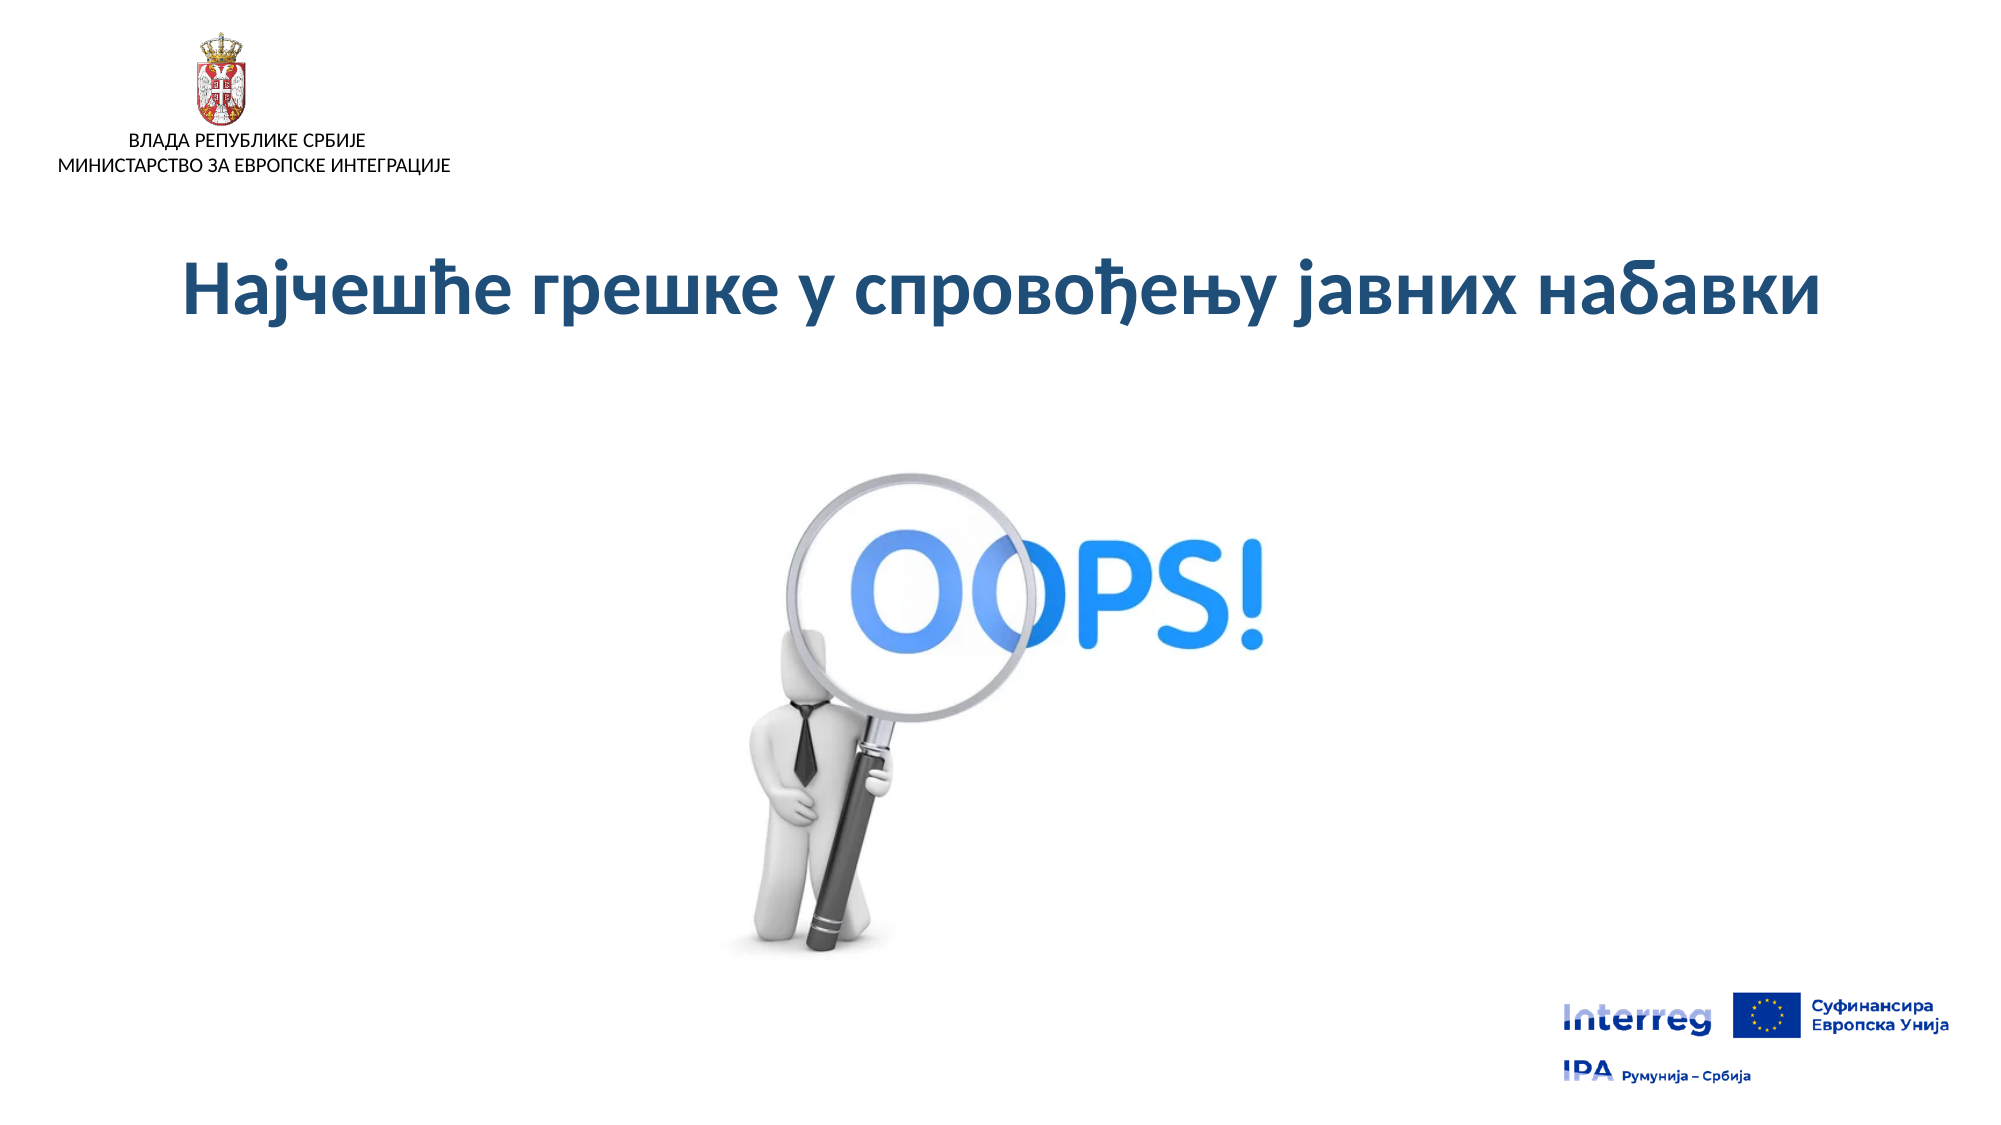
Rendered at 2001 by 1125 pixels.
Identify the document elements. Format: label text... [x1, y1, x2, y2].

picture [187, 30, 255, 130]
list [654, 404, 1351, 1014]
picture [1541, 970, 1981, 1103]
title Најчешће грешке у спровођењу јавних набавки [143, 162, 1863, 404]
